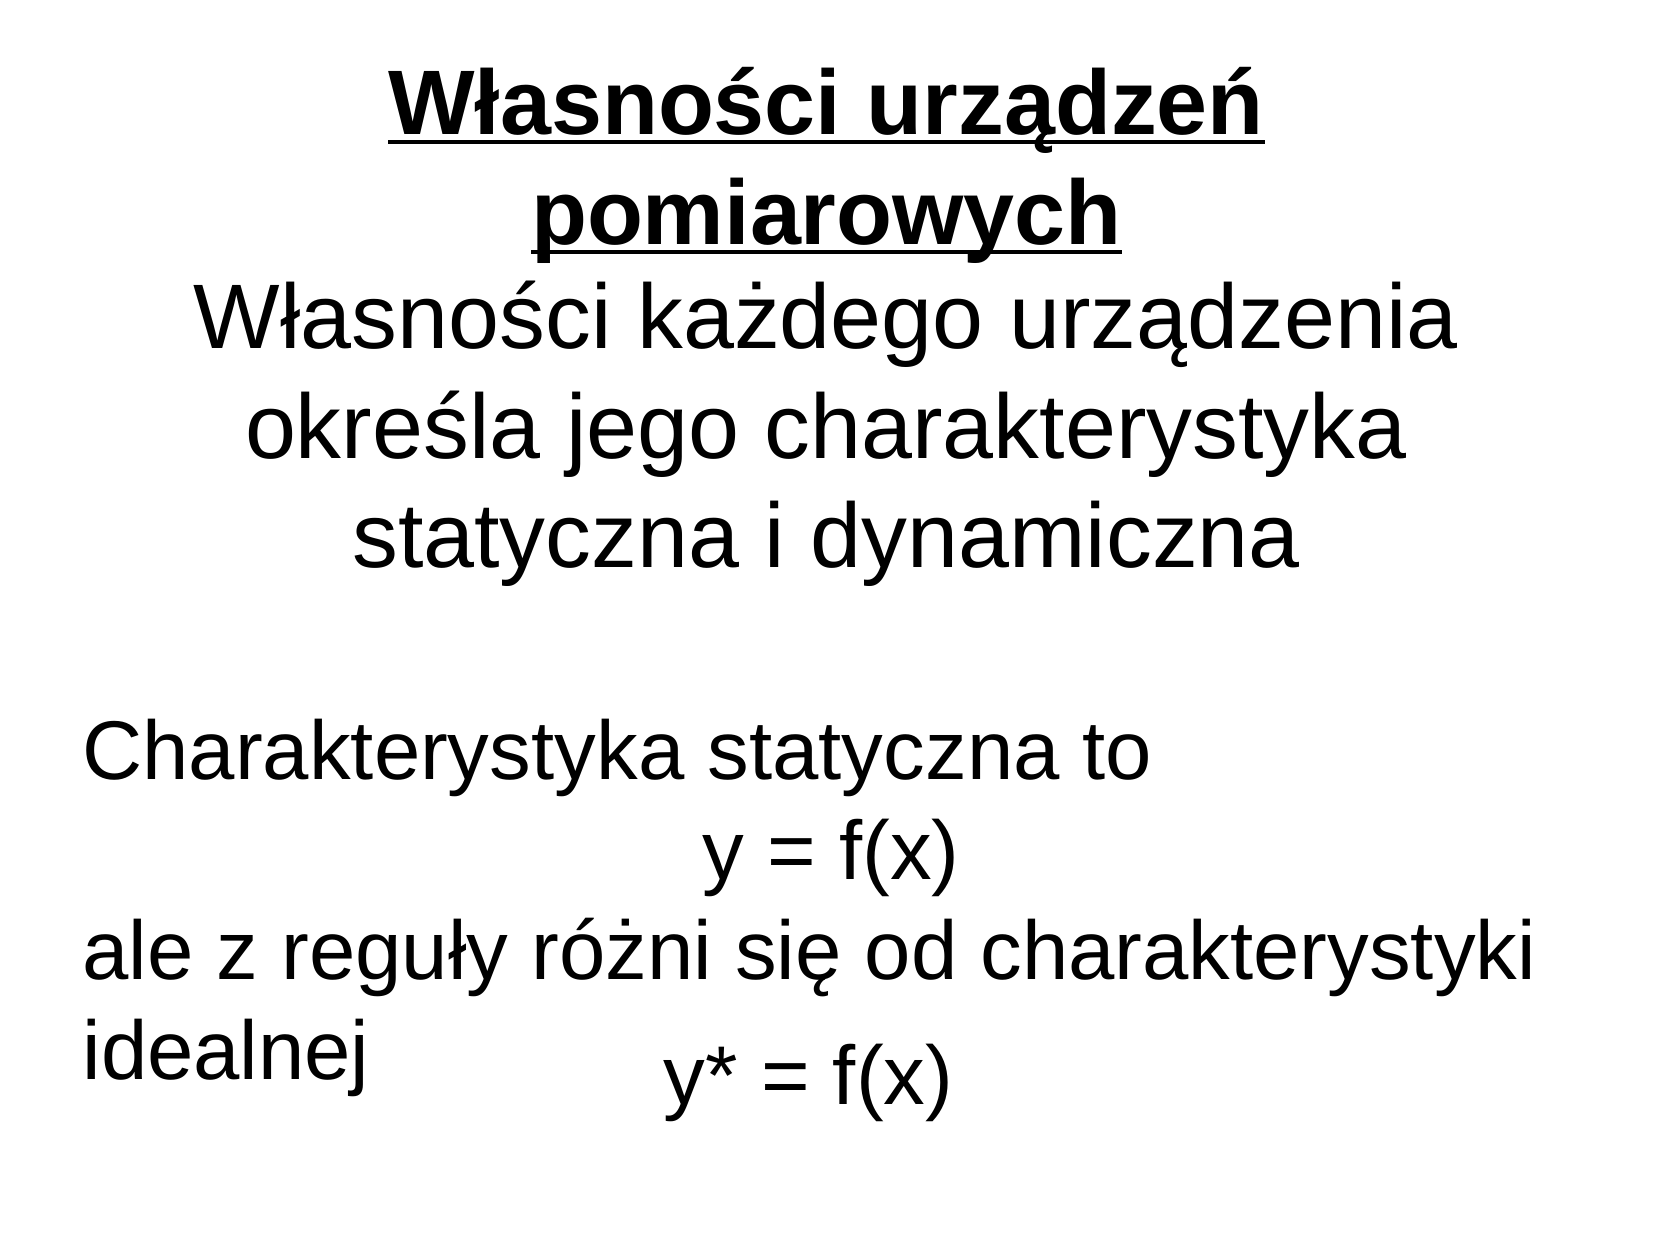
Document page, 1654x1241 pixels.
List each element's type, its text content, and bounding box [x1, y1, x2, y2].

text_box y* = f(x) [649, 1014, 969, 1122]
text_box Własności urządzeń pomiarowych [82, 49, 1571, 256]
text_box Własności każdego urządzenia określa jego charakterystyka statyczna i dynamiczna Charakterystyka statyczna to y = f(x) ale z reguły różni się od charakterystyki idealnej [82, 256, 1571, 1193]
